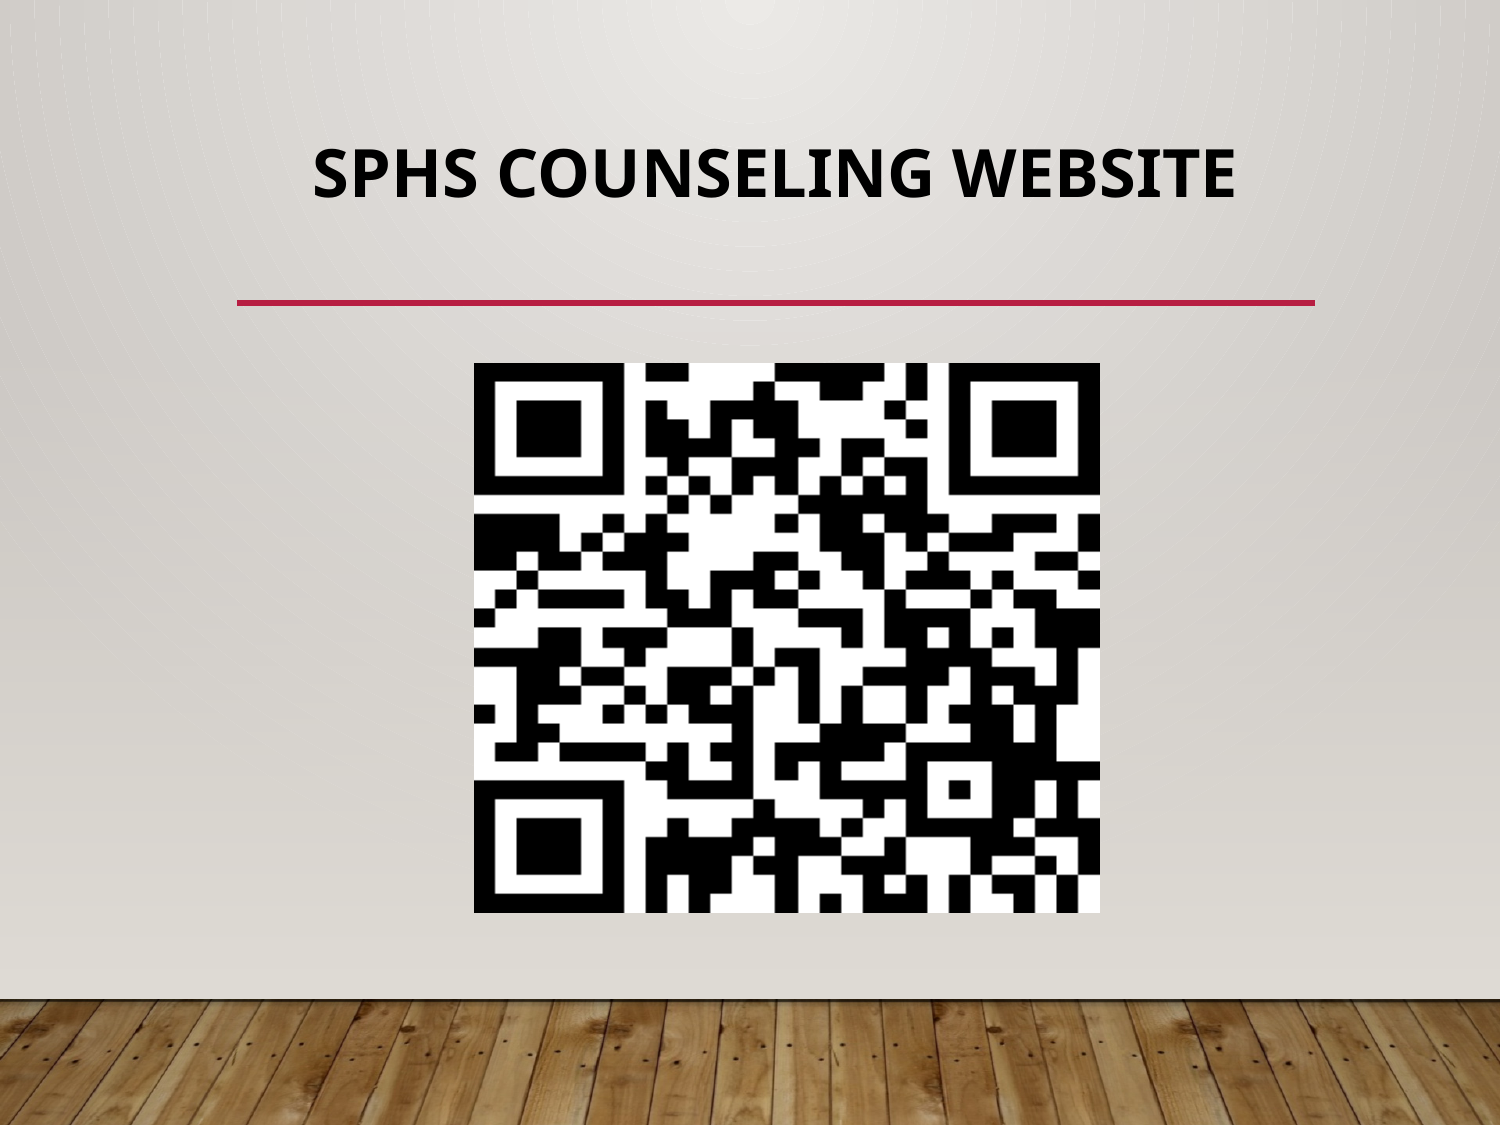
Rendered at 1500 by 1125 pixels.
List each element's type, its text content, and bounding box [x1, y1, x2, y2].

title SPHS Counseling Website [236, 131, 1315, 305]
picture [0, 999, 1500, 1125]
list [474, 363, 1101, 913]
